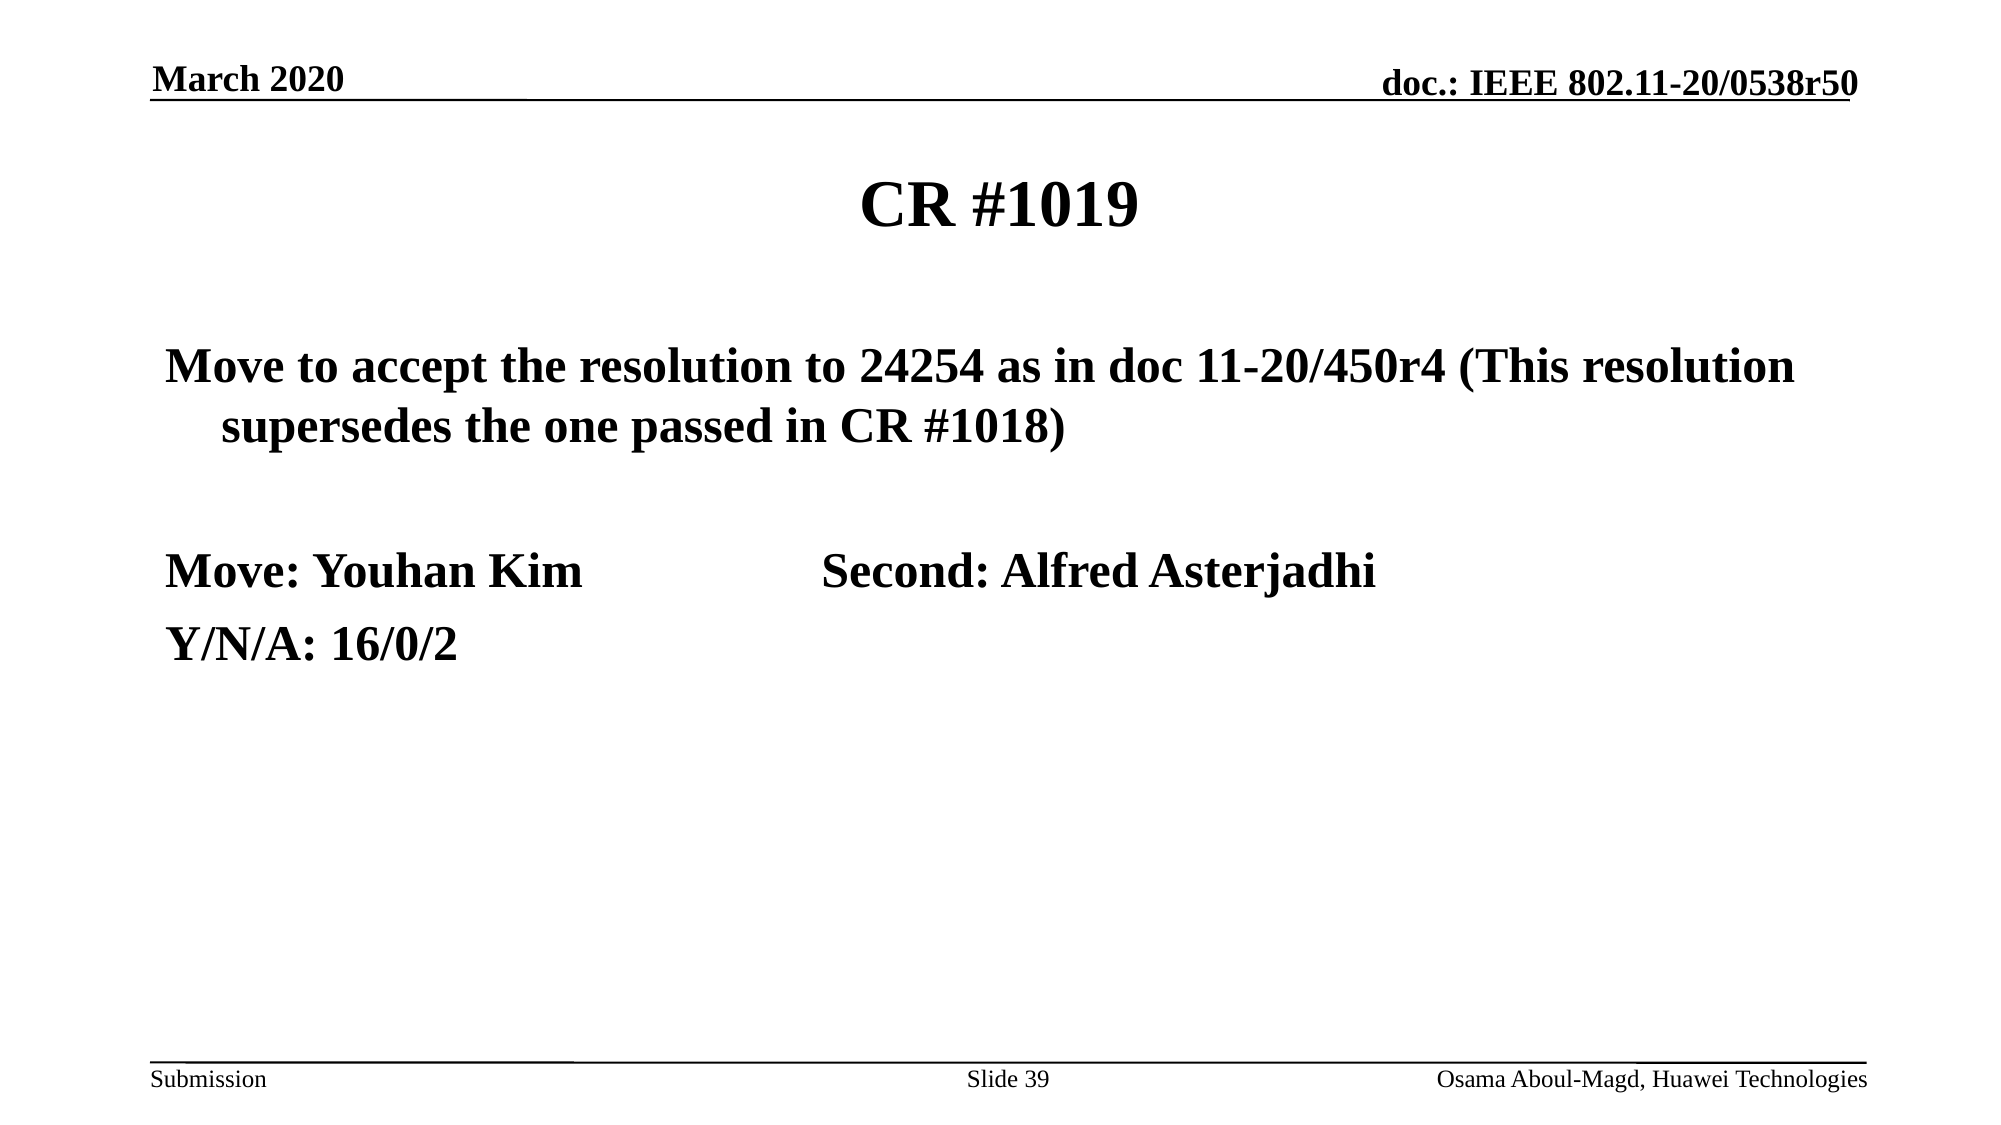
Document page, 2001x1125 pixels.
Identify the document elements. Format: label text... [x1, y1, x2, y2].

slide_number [152, 54, 563, 100]
footer Osama Aboul-Magd, Huawei Technologies [1171, 1061, 1869, 1093]
list Move to accept the resolution to 24254 as in doc 11-20/450r4 (This resolution supersedes the one passed in CR #1018) Move: Youhan Kim Second: Alfred Asterjadhi Y/N/A: 16/0/2 [149, 324, 1850, 1000]
slide_number Slide 39 [950, 1061, 1067, 1123]
title CR #1019 [149, 112, 1850, 288]
